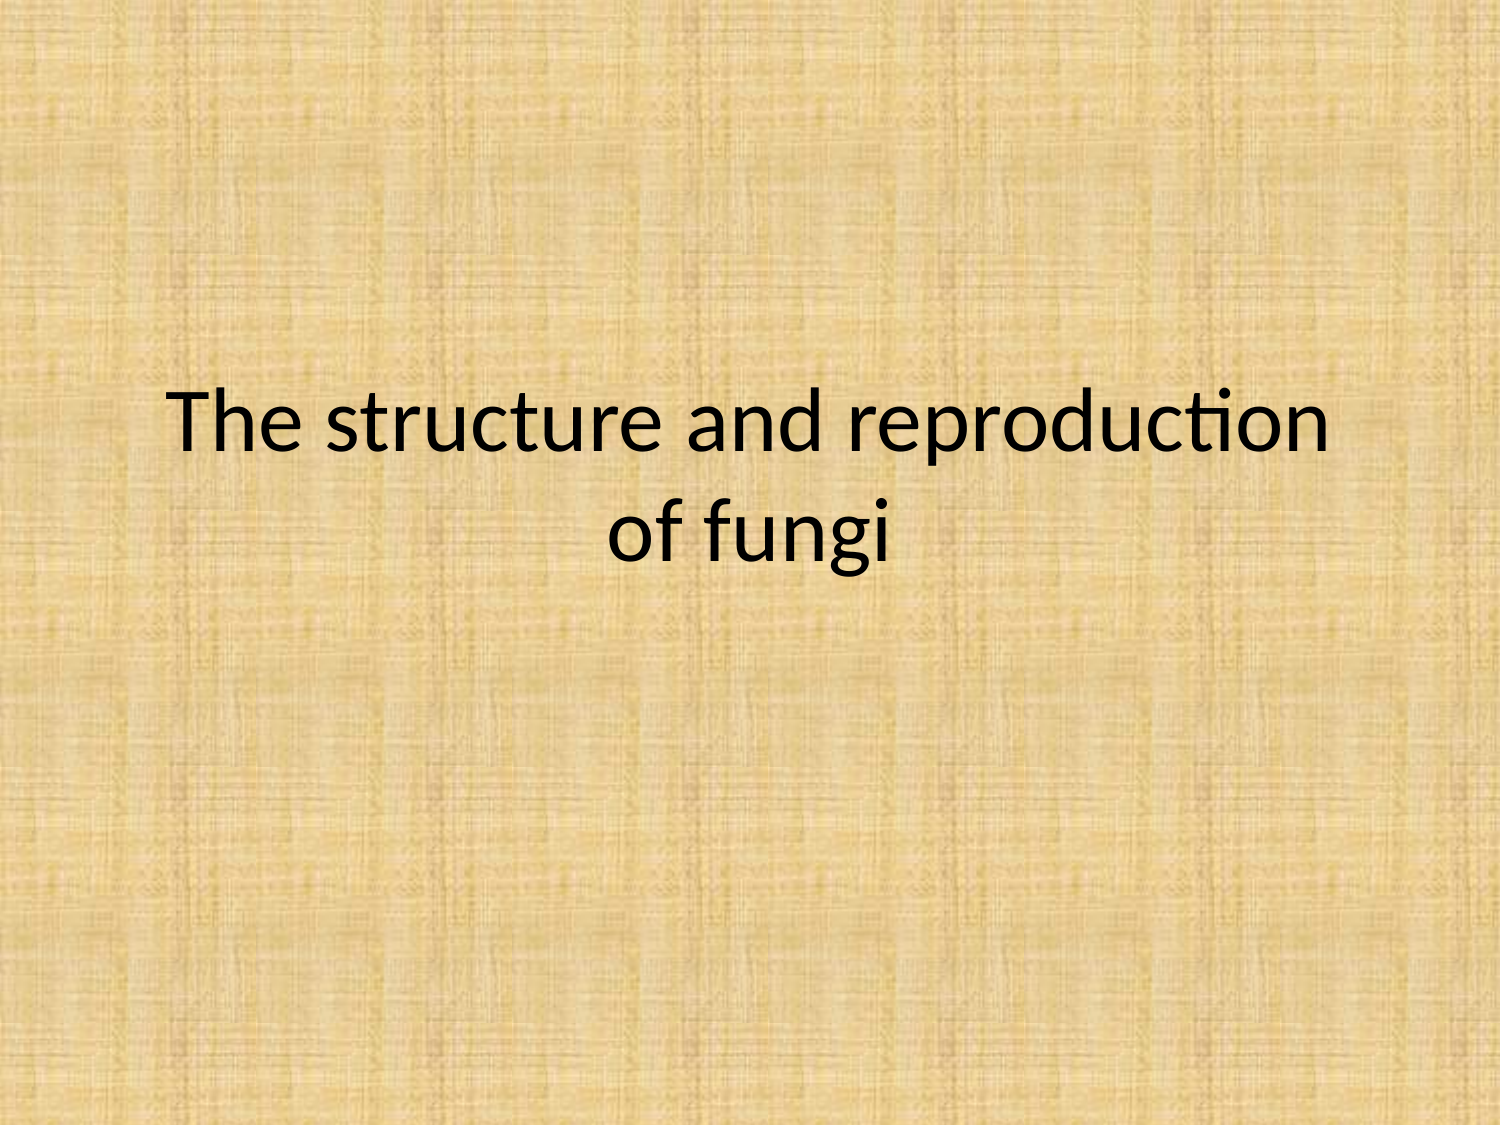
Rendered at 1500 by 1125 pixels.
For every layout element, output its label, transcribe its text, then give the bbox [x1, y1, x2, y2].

title The structure and reproduction of fungi [112, 349, 1388, 591]
picture [0, 0, 1500, 1125]
